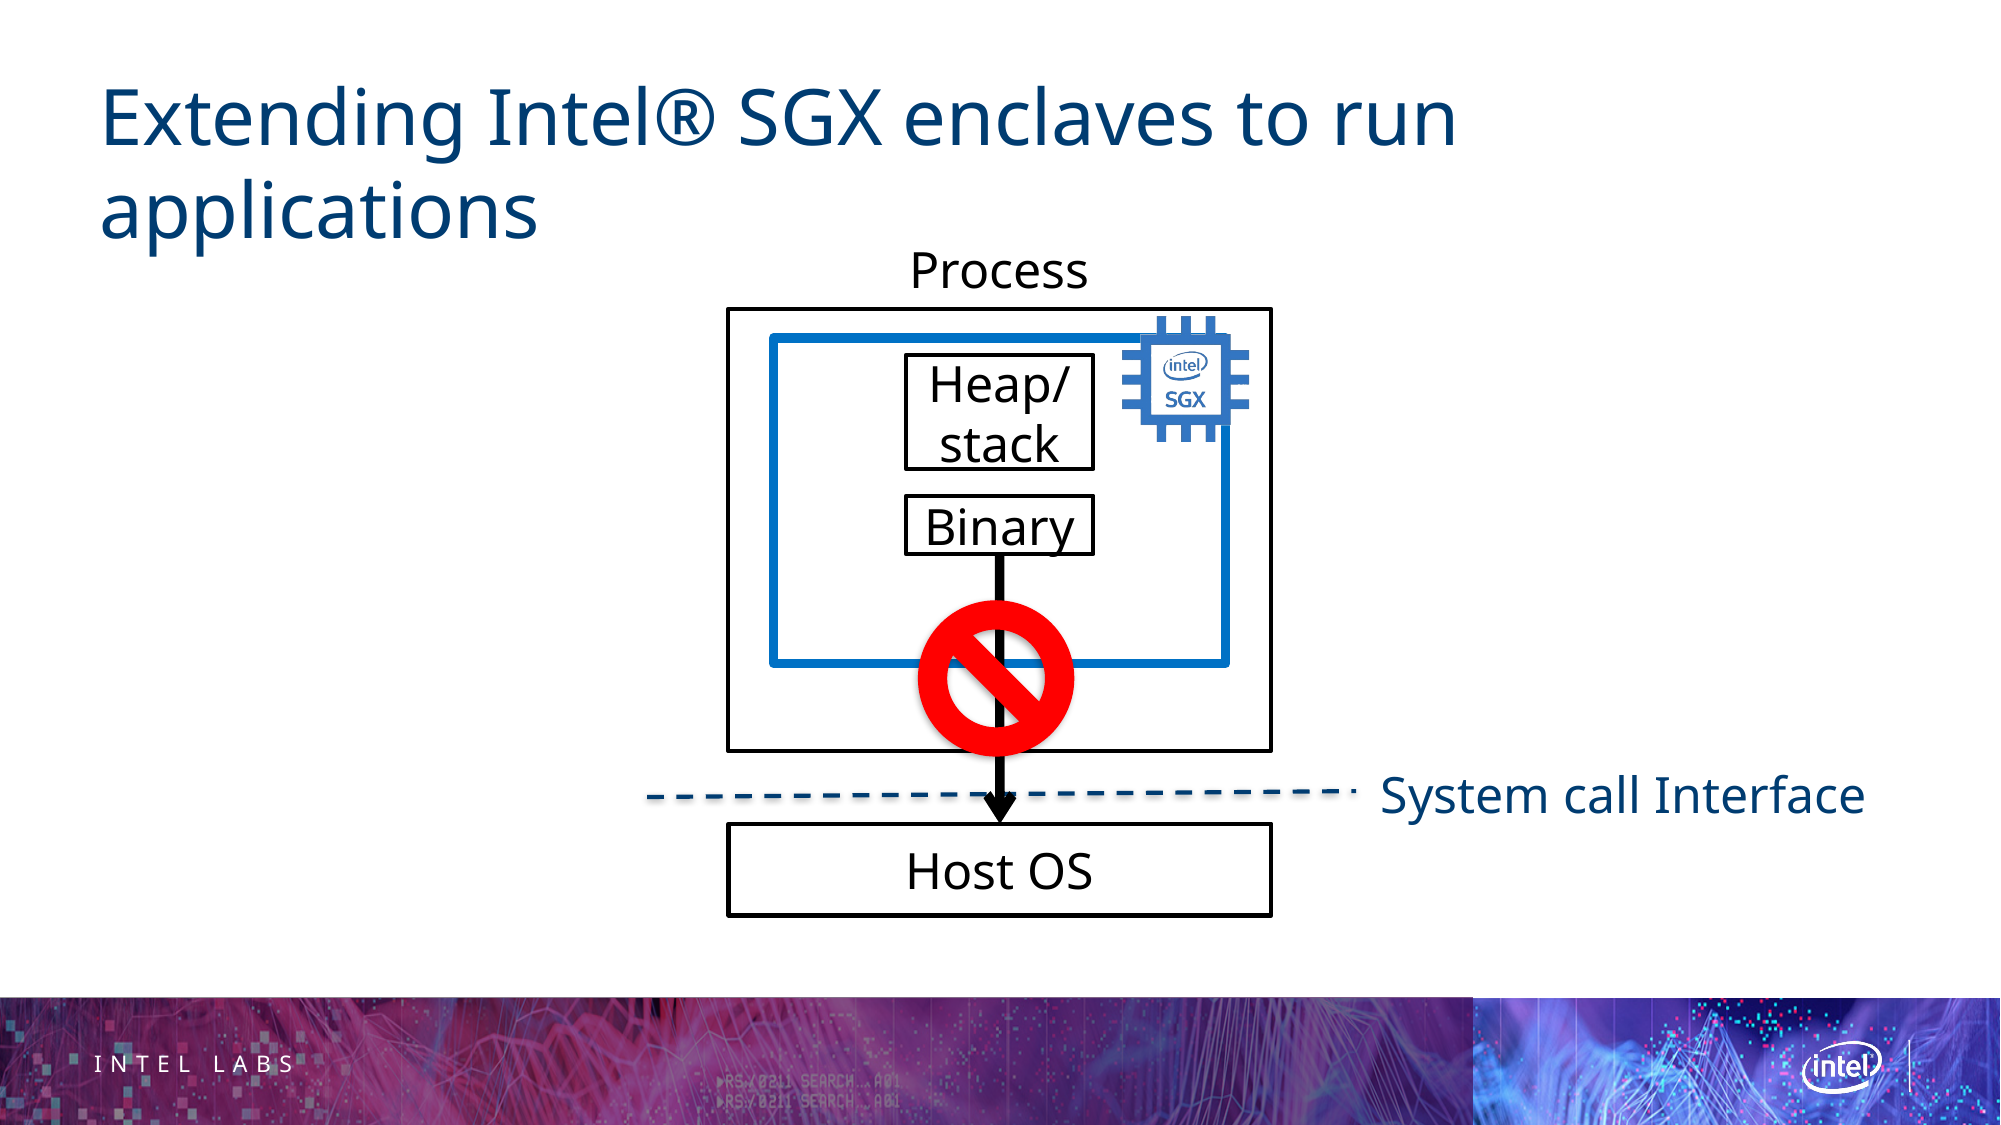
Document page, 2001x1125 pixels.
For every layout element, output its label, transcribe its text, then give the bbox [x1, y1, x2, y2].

picture [1118, 310, 1256, 442]
title Extending Intel® SGX enclaves to run applications [99, 67, 1900, 258]
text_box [1004, 790, 1357, 798]
text_box [917, 599, 994, 758]
text_box Heap/stack [904, 353, 1095, 471]
text_box Host OS [726, 822, 1273, 918]
text_box System call Interface [1380, 763, 1900, 824]
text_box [646, 790, 994, 798]
text_box [772, 336, 1228, 665]
picture [1473, 998, 2000, 1125]
text_box [726, 307, 1273, 753]
picture [0, 998, 469, 1125]
text_box [1004, 599, 1076, 757]
text_box Binary [904, 494, 1095, 556]
text_box Process [728, 238, 1271, 300]
